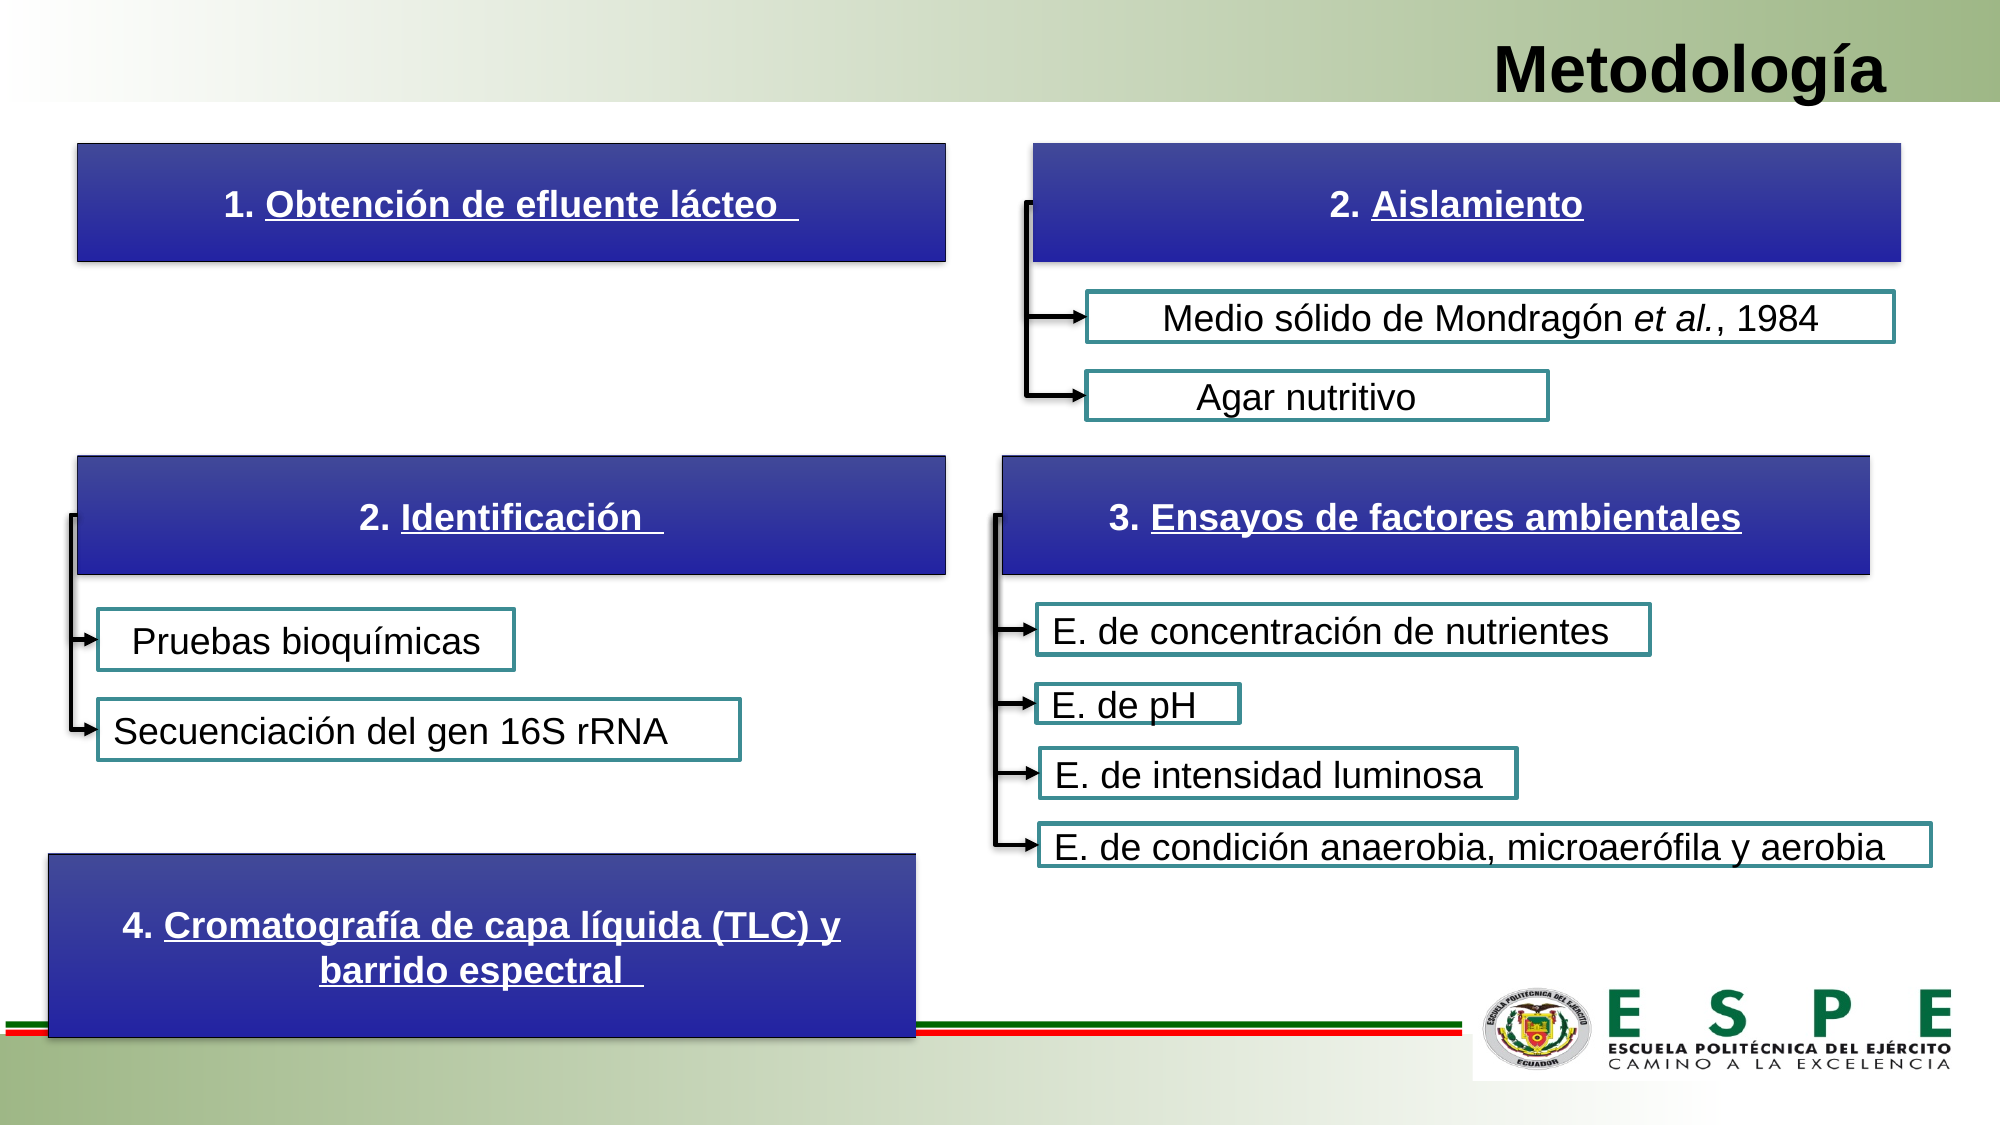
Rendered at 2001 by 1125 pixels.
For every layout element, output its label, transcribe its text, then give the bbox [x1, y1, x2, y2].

text_box 3. Ensayos de factores ambientales [1001, 455, 1870, 575]
text_box Secuenciación del gen 16S rRNA [96, 697, 742, 762]
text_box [1001, 514, 1040, 846]
text_box Agar nutritivo [1084, 369, 1550, 422]
picture [1472, 976, 1977, 1081]
text_box 4. Cromatografía de capa líquida (TLC) y barrido espectral [47, 853, 916, 1038]
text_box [77, 514, 99, 640]
text_box E. de concentración de nutrientes [1045, 602, 1652, 657]
text_box E. de pH [1045, 682, 1242, 725]
text_box Pruebas bioquímicas [103, 607, 516, 672]
text_box 2. Identificación [77, 455, 946, 575]
text_box 2. Aislamiento [1092, 207, 1902, 262]
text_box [77, 647, 99, 730]
text_box Medio sólido de Mondragón et al., 1984 [1092, 289, 1896, 344]
text_box E. de intensidad luminosa [1044, 746, 1519, 800]
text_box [1032, 202, 1087, 396]
text_box 1. Obtención de efluente lácteo [77, 143, 946, 262]
text_box E. de condición anaerobia, microaerófila y aerobia [1037, 821, 1933, 868]
title Metodología [101, 18, 1902, 207]
